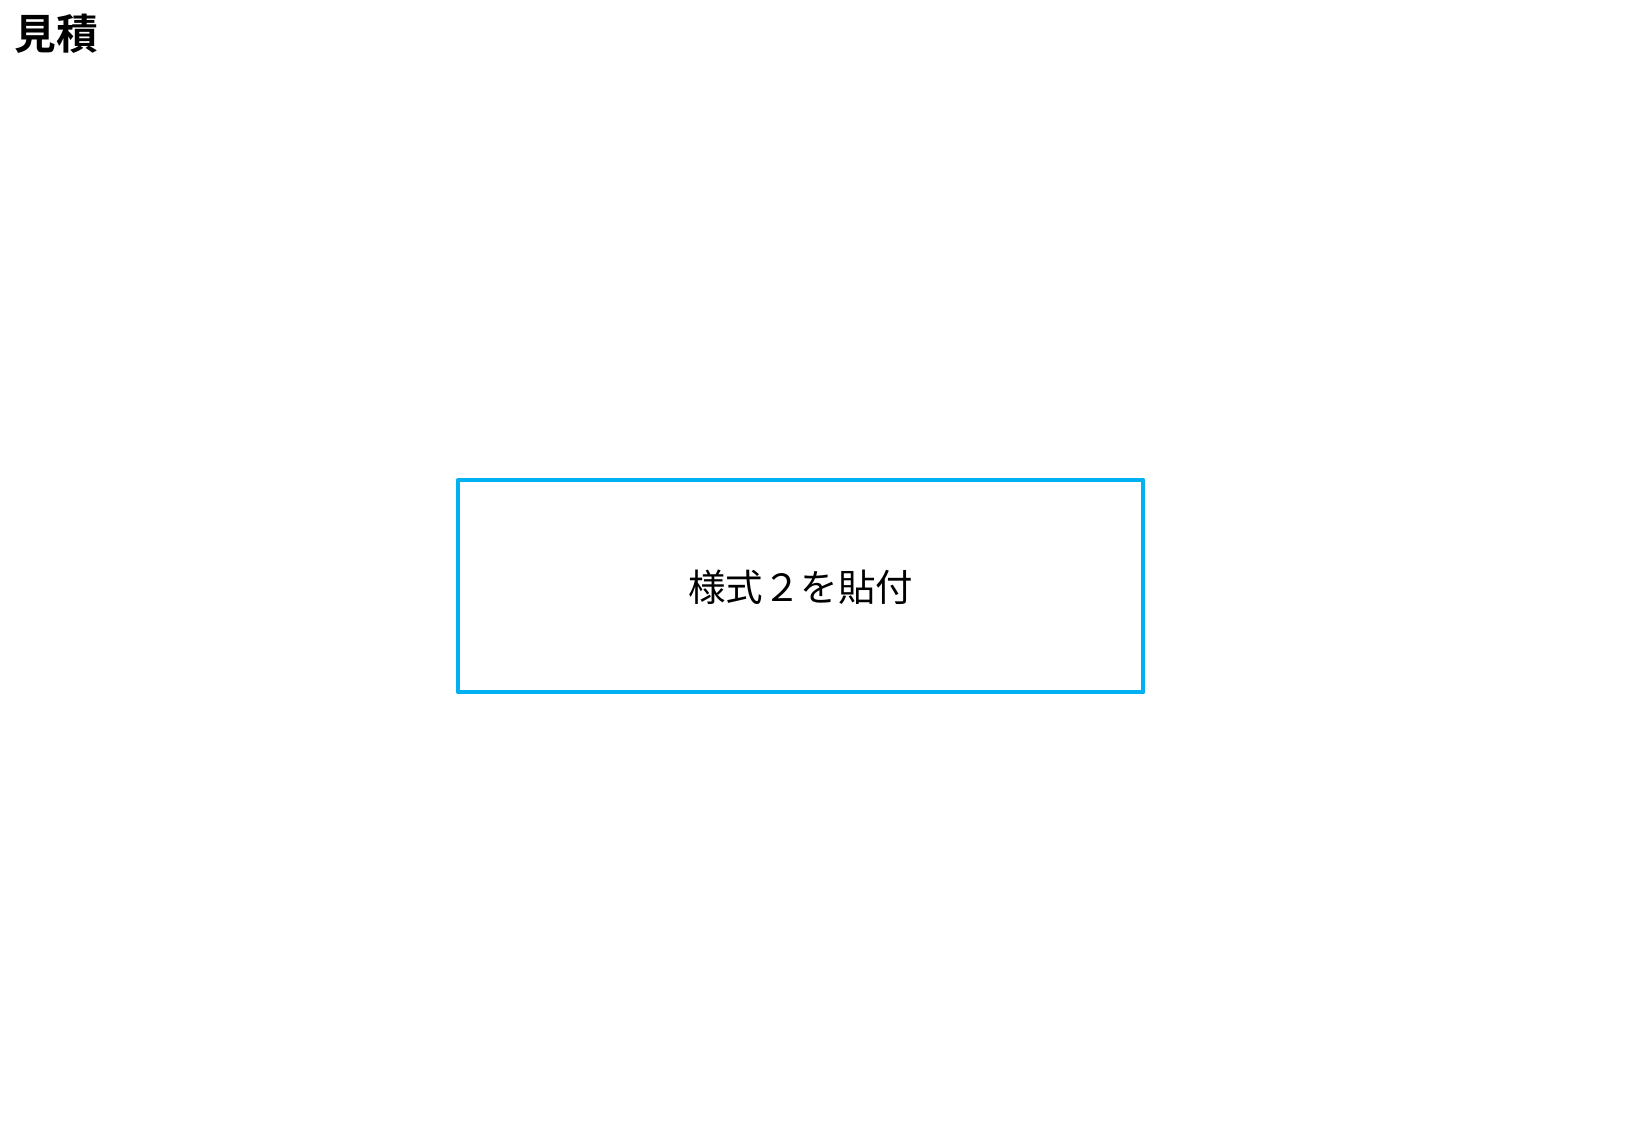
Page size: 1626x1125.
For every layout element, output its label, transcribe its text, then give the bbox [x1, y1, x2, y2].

text_box 様式２を貼付 [458, 479, 1144, 693]
text_box 見積 [0, 0, 1463, 65]
